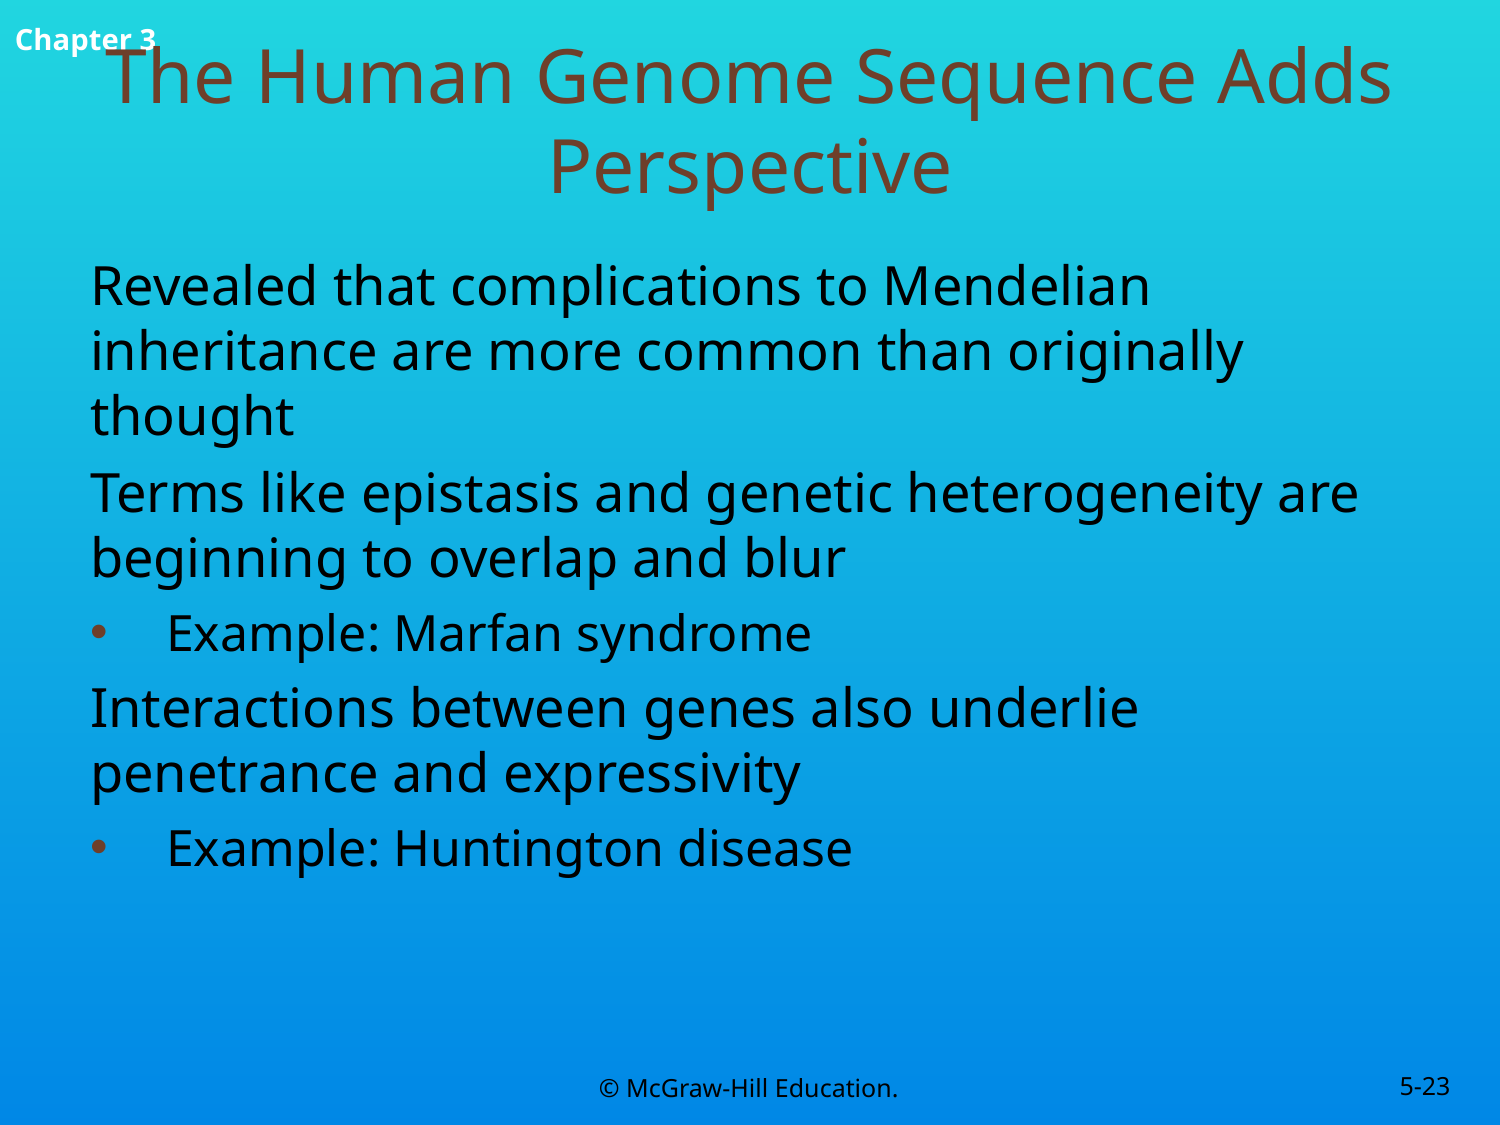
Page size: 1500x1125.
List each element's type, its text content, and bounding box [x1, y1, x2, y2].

title The Human Genome Sequence Adds Perspective [25, 24, 1475, 213]
list Revealed that complications to Mendelian inheritance are more common than originally thought Terms like epistasis and genetic heterogeneity are beginning to overlap and blur Example: Marfan syndrome Interactions between genes also underlie penetrance and expressivity Example: Huntington disease [75, 243, 1425, 1051]
